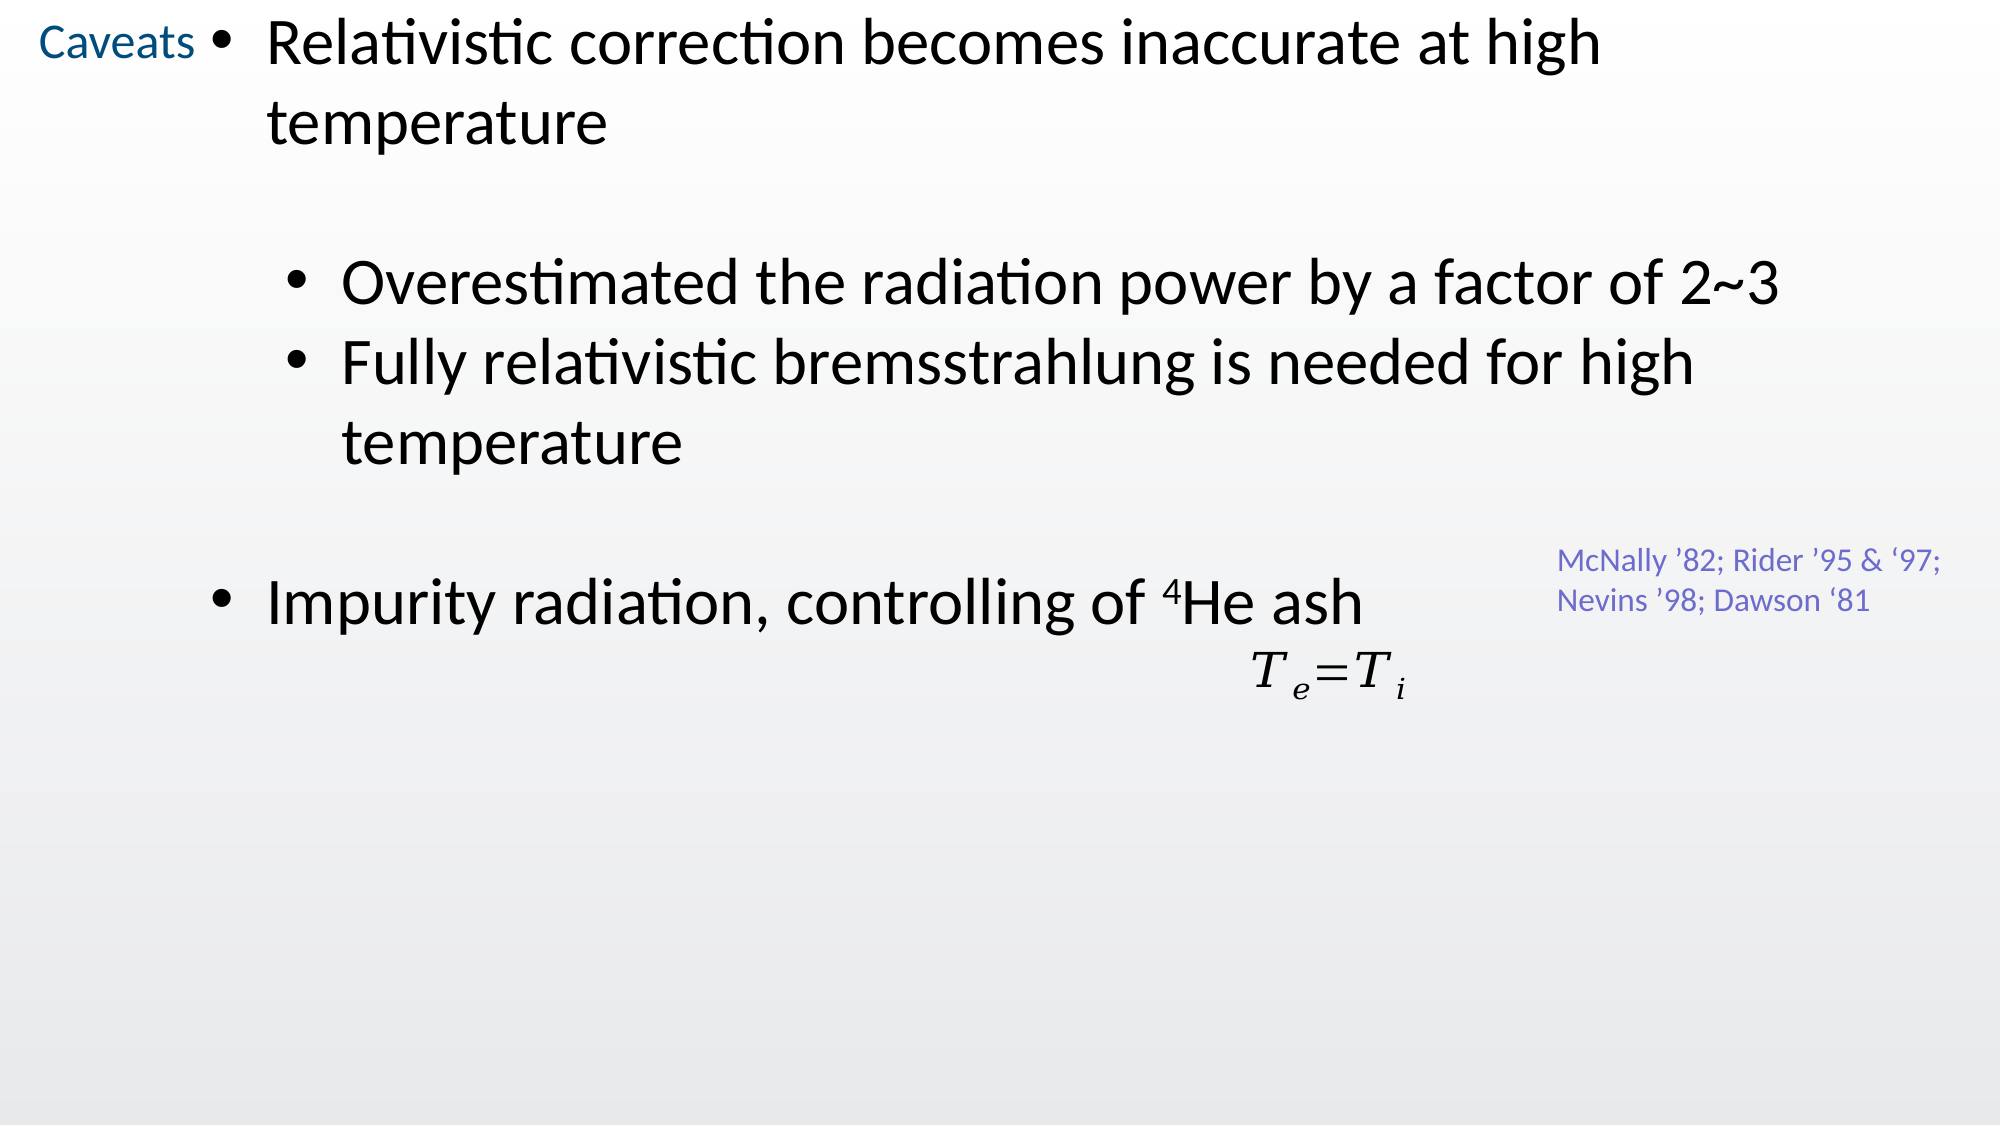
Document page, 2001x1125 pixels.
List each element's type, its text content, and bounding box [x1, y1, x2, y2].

text_box McNally ’82; Rider ’95 & ‘97; Nevins ’98; Dawson ‘81 [1542, 531, 2000, 626]
text_box Caveats [21, 0, 1596, 78]
